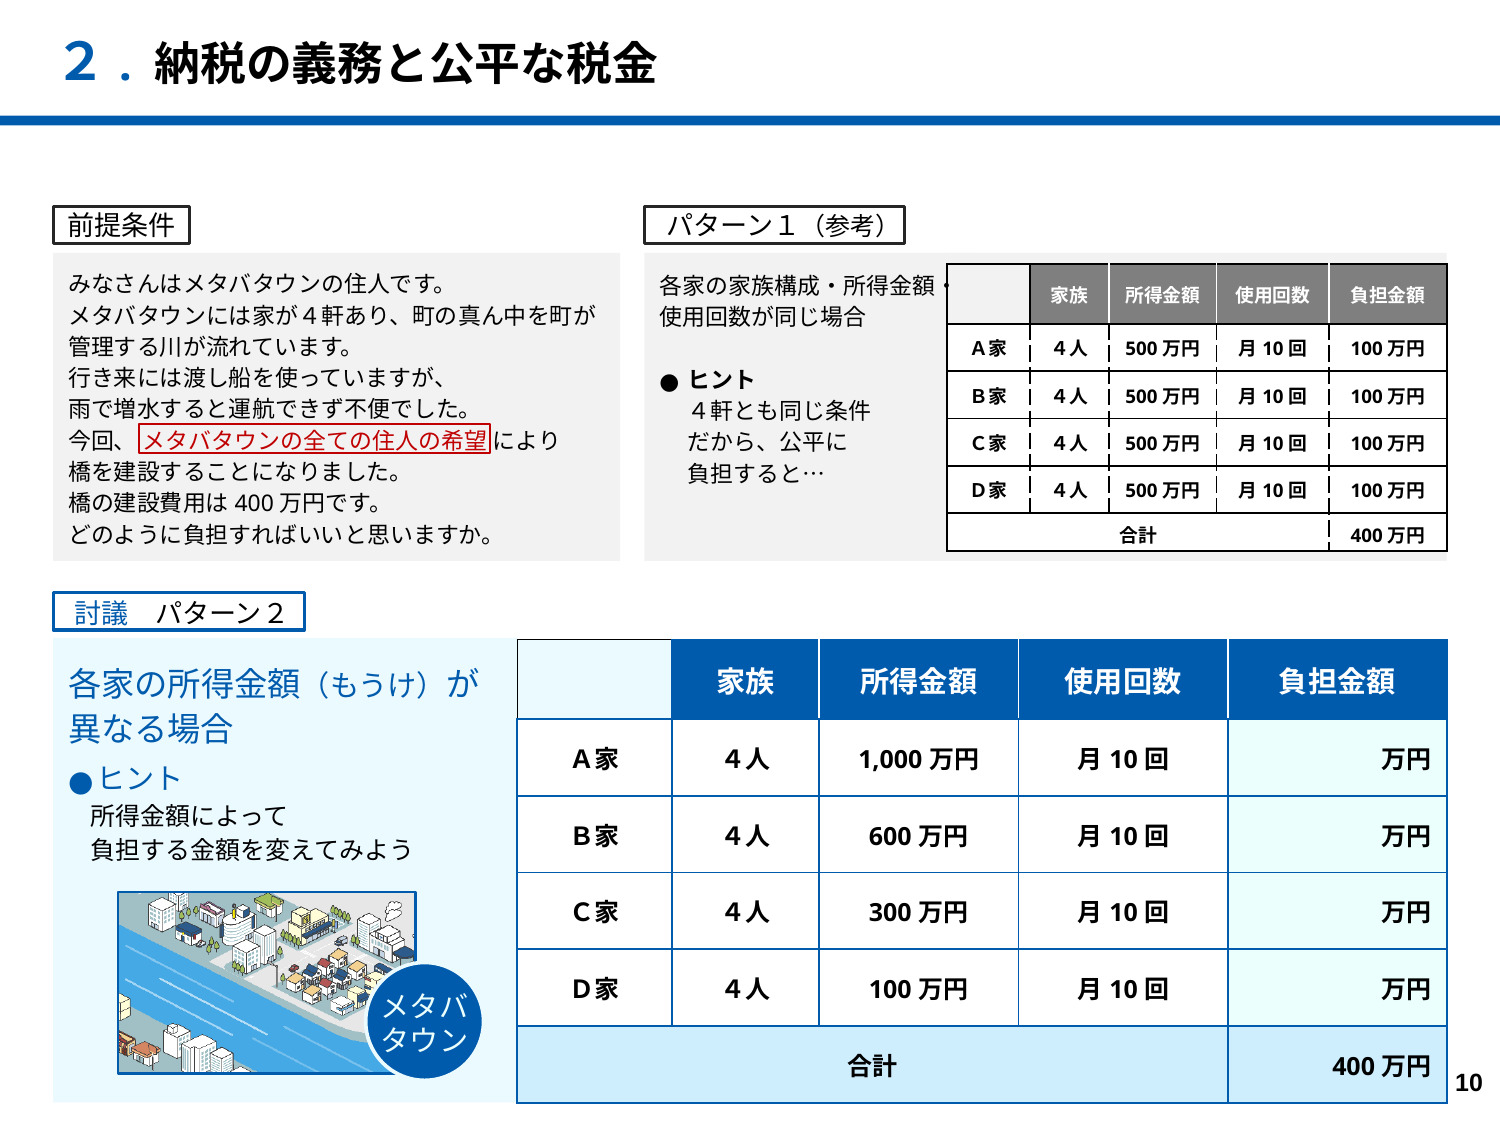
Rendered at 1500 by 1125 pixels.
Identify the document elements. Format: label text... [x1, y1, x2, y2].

picture [119, 893, 414, 1072]
text_box ２. 納税の義務と公平な税金 [39, 22, 1479, 98]
slide_number ‹#› [1438, 1056, 1500, 1106]
